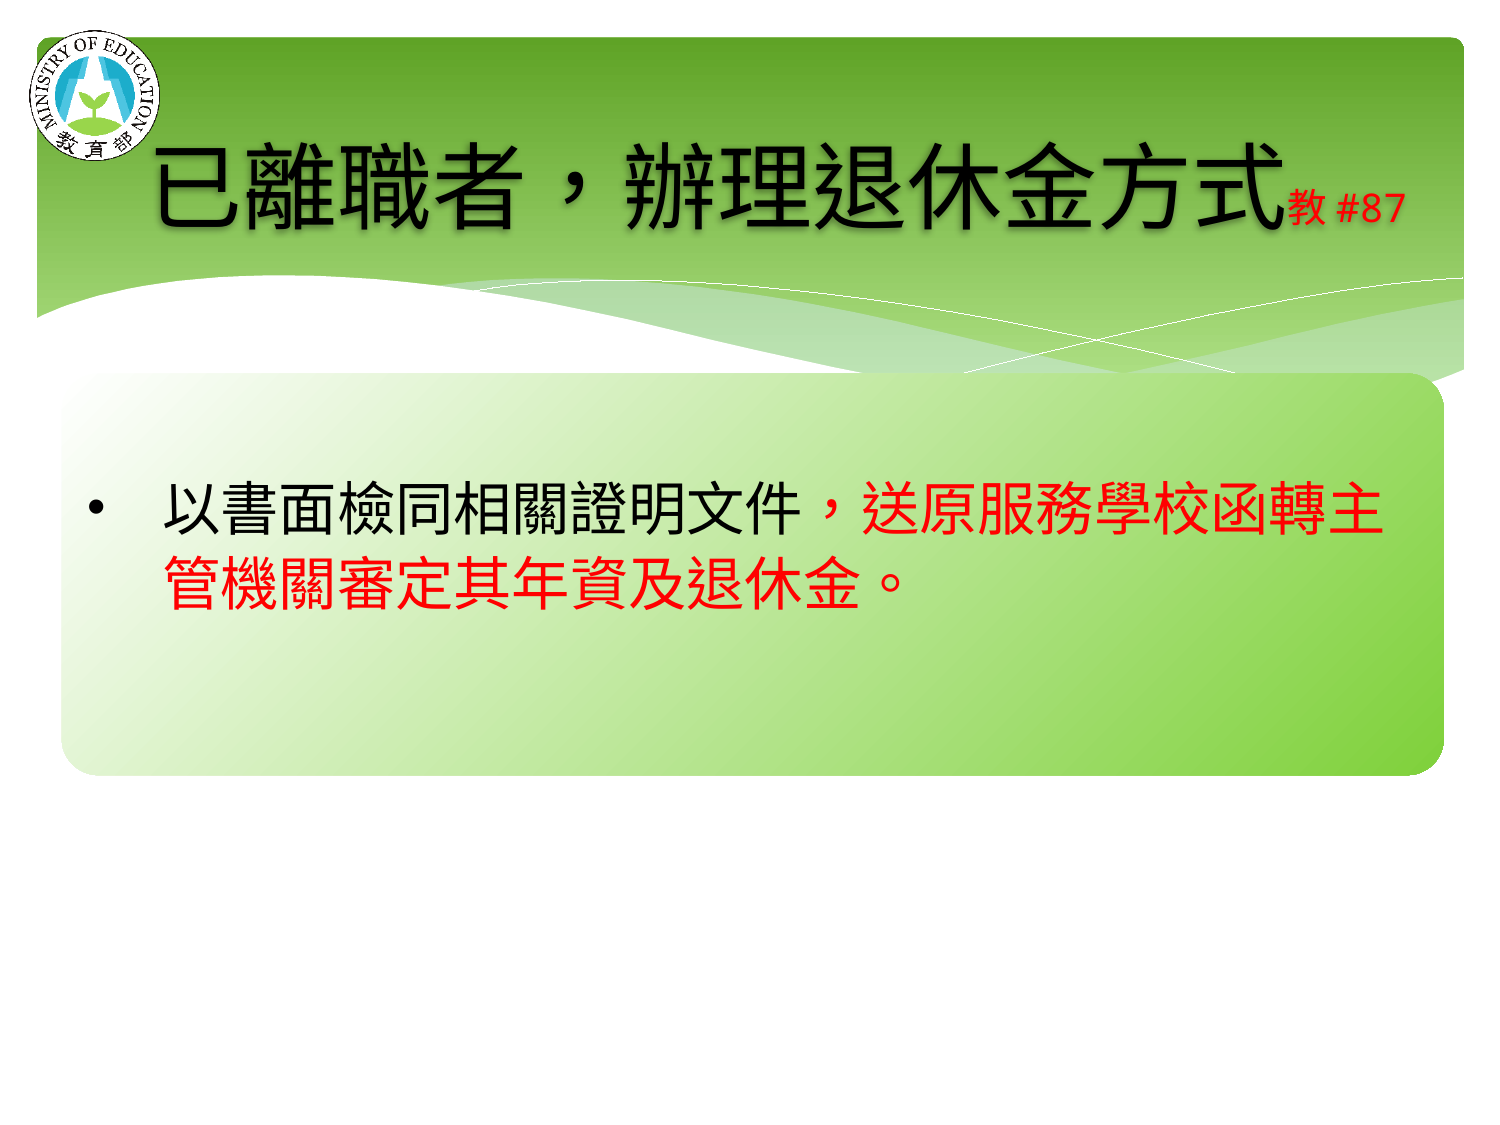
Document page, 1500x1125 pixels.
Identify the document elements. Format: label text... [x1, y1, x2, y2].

picture [29, 30, 160, 162]
text_box 以書面檢同相關證明文件，送原服務學校函轉主管機關審定其年資及退休金。 [61, 373, 1444, 776]
title 已離職者，辦理退休金方式教#87 [109, 113, 1446, 257]
